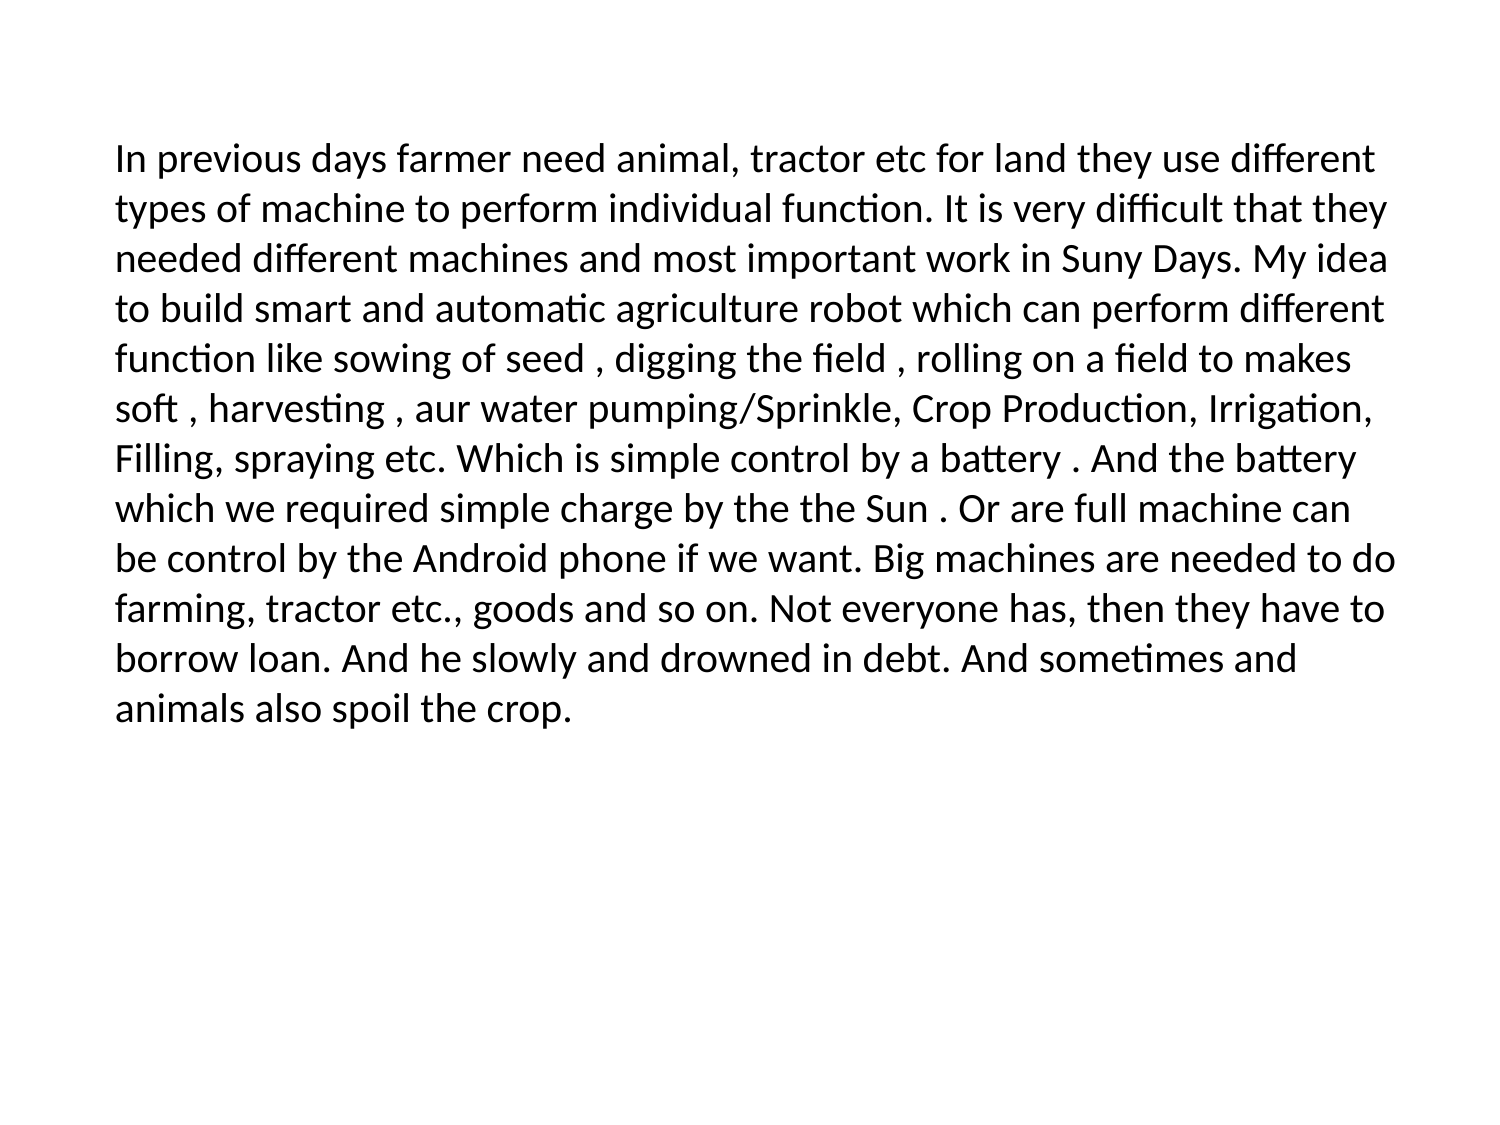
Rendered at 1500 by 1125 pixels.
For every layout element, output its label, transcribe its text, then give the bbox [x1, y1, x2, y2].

text_box In previous days farmer need animal, tractor etc for land they use different types of machine to perform individual function. It is very difficult that they needed different machines and most important work in Suny Days. My idea to build smart and automatic agriculture robot which can perform different function like sowing of seed , digging the field , rolling on a field to makes soft , harvesting , aur water pumping/Sprinkle, Crop Production, Irrigation, Filling, spraying etc. Which is simple control by a battery . And the battery which we required simple charge by the the Sun . Or are full machine can be control by the Android phone if we want. Big machines are needed to do farming, tractor etc., goods and so on. Not everyone has, then they have to borrow loan. And he slowly and drowned in debt. And sometimes and animals also spoil the crop. [99, 123, 1413, 739]
